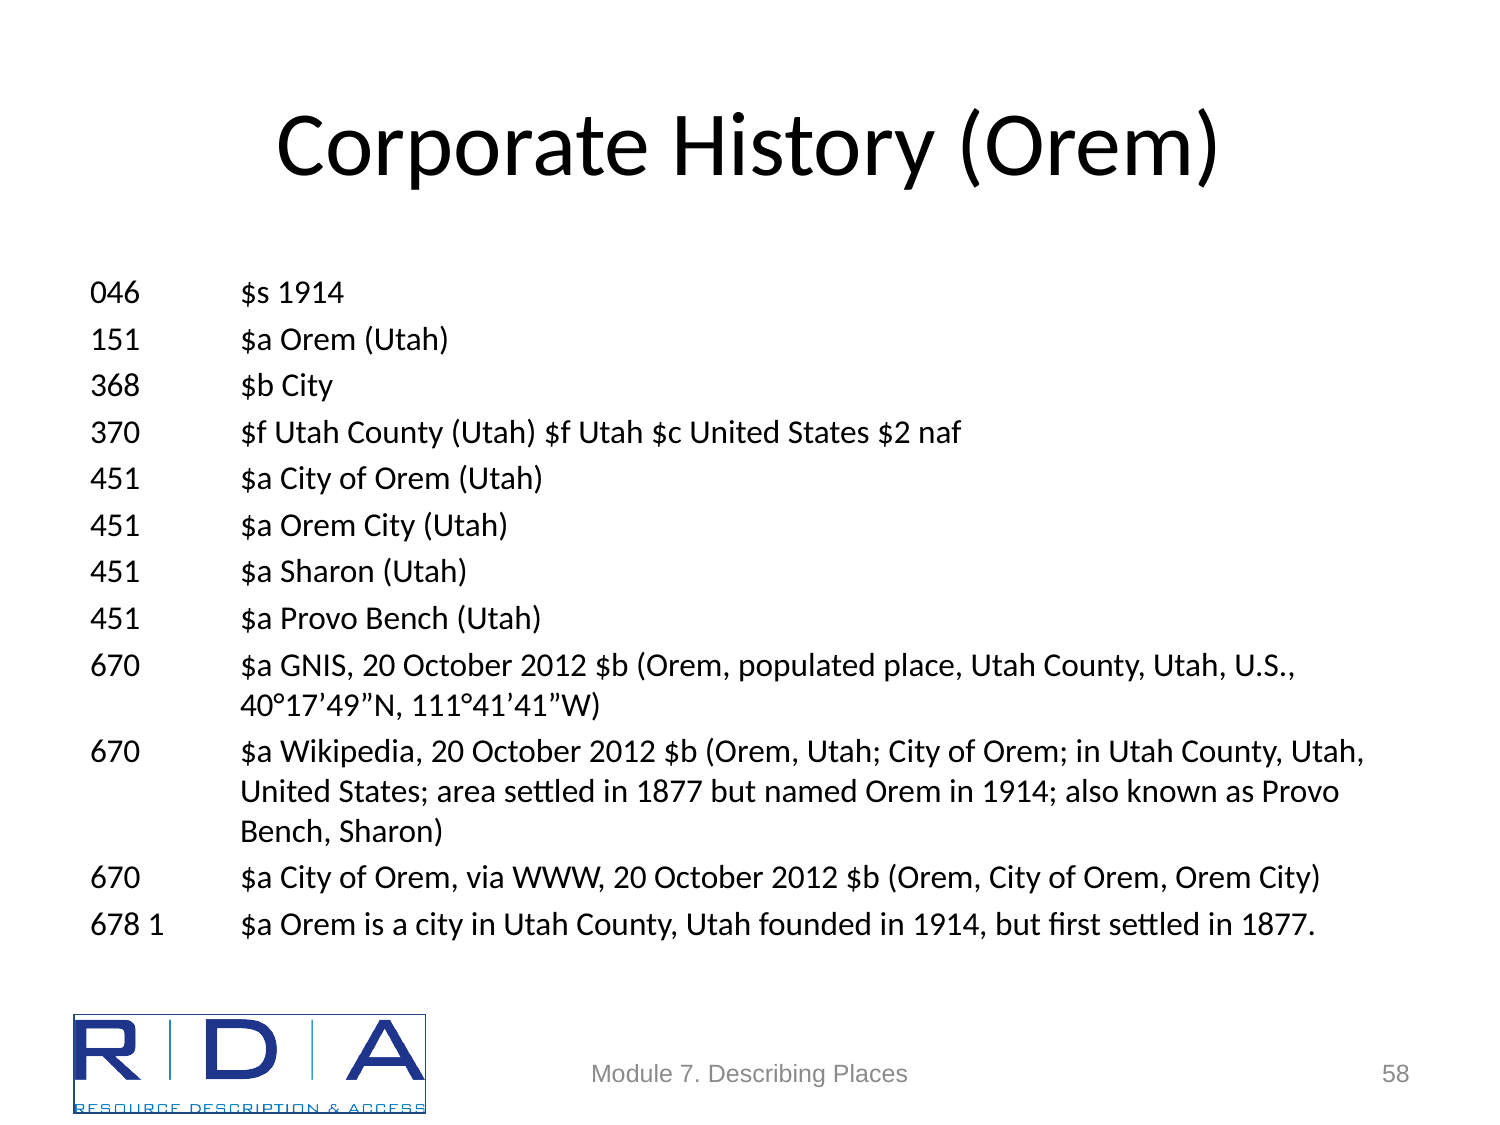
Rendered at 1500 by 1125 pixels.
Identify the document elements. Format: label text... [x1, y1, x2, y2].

slide_number 58 [1074, 1042, 1425, 1103]
title Corporate History (Orem) [75, 45, 1425, 233]
picture [75, 1015, 425, 1112]
footer Module 7. Describing Places [512, 1042, 988, 1103]
list 046 $s 1914 151 $a Orem (Utah) 368 $b City 370 $f Utah County (Utah) $f Utah $c United States $2 naf 451 $a City of Orem (Utah) 451 $a Orem City (Utah) 451 $a Sharon (Utah) 451 $a Provo Bench (Utah) 670 $a GNIS, 20 October 2012 $b (Orem, populated place, Utah County, Utah, U.S., 40°17’49”N, 111°41’41”W) 670 $a Wikipedia, 20 October 2012 $b (Orem, Utah; City of Orem; in Utah County, Utah, United States; area settled in 1877 but named Orem in 1914; also known as Provo Bench, Sharon) $a City of Orem, via WWW, 20 October 2012 $b (Orem, City of Orem, Orem City) 678 1 $a Orem is a city in Utah County, Utah founded in 1914, but first settled in 1877. [75, 262, 1425, 1005]
